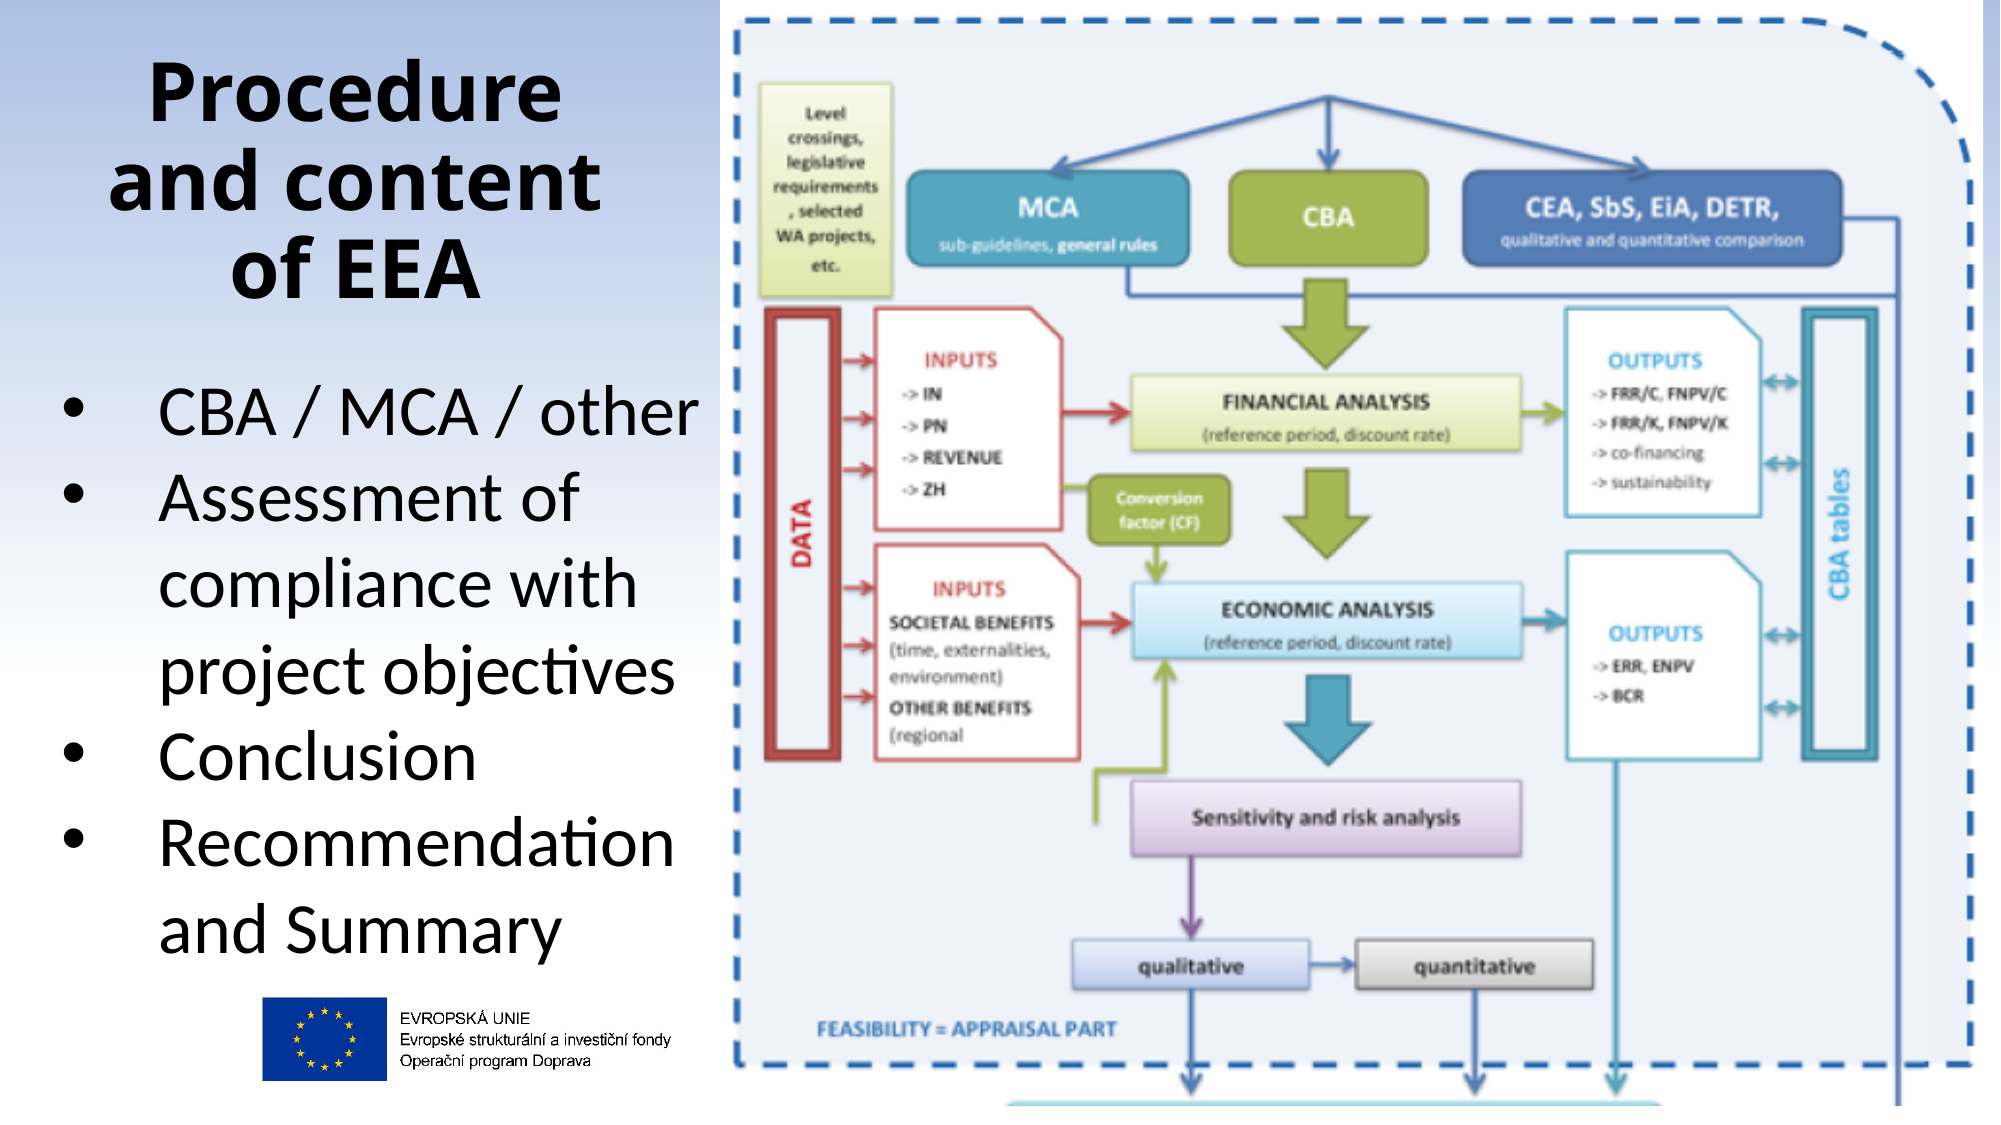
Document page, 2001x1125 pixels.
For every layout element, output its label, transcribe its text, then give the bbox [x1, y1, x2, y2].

text_box CBA / MCA / other Assessment of compliance with project objectives Conclusion Recommendation and Summary [47, 355, 720, 996]
title Procedure and content of EEA [91, 40, 621, 327]
picture [234, 0, 1984, 1109]
